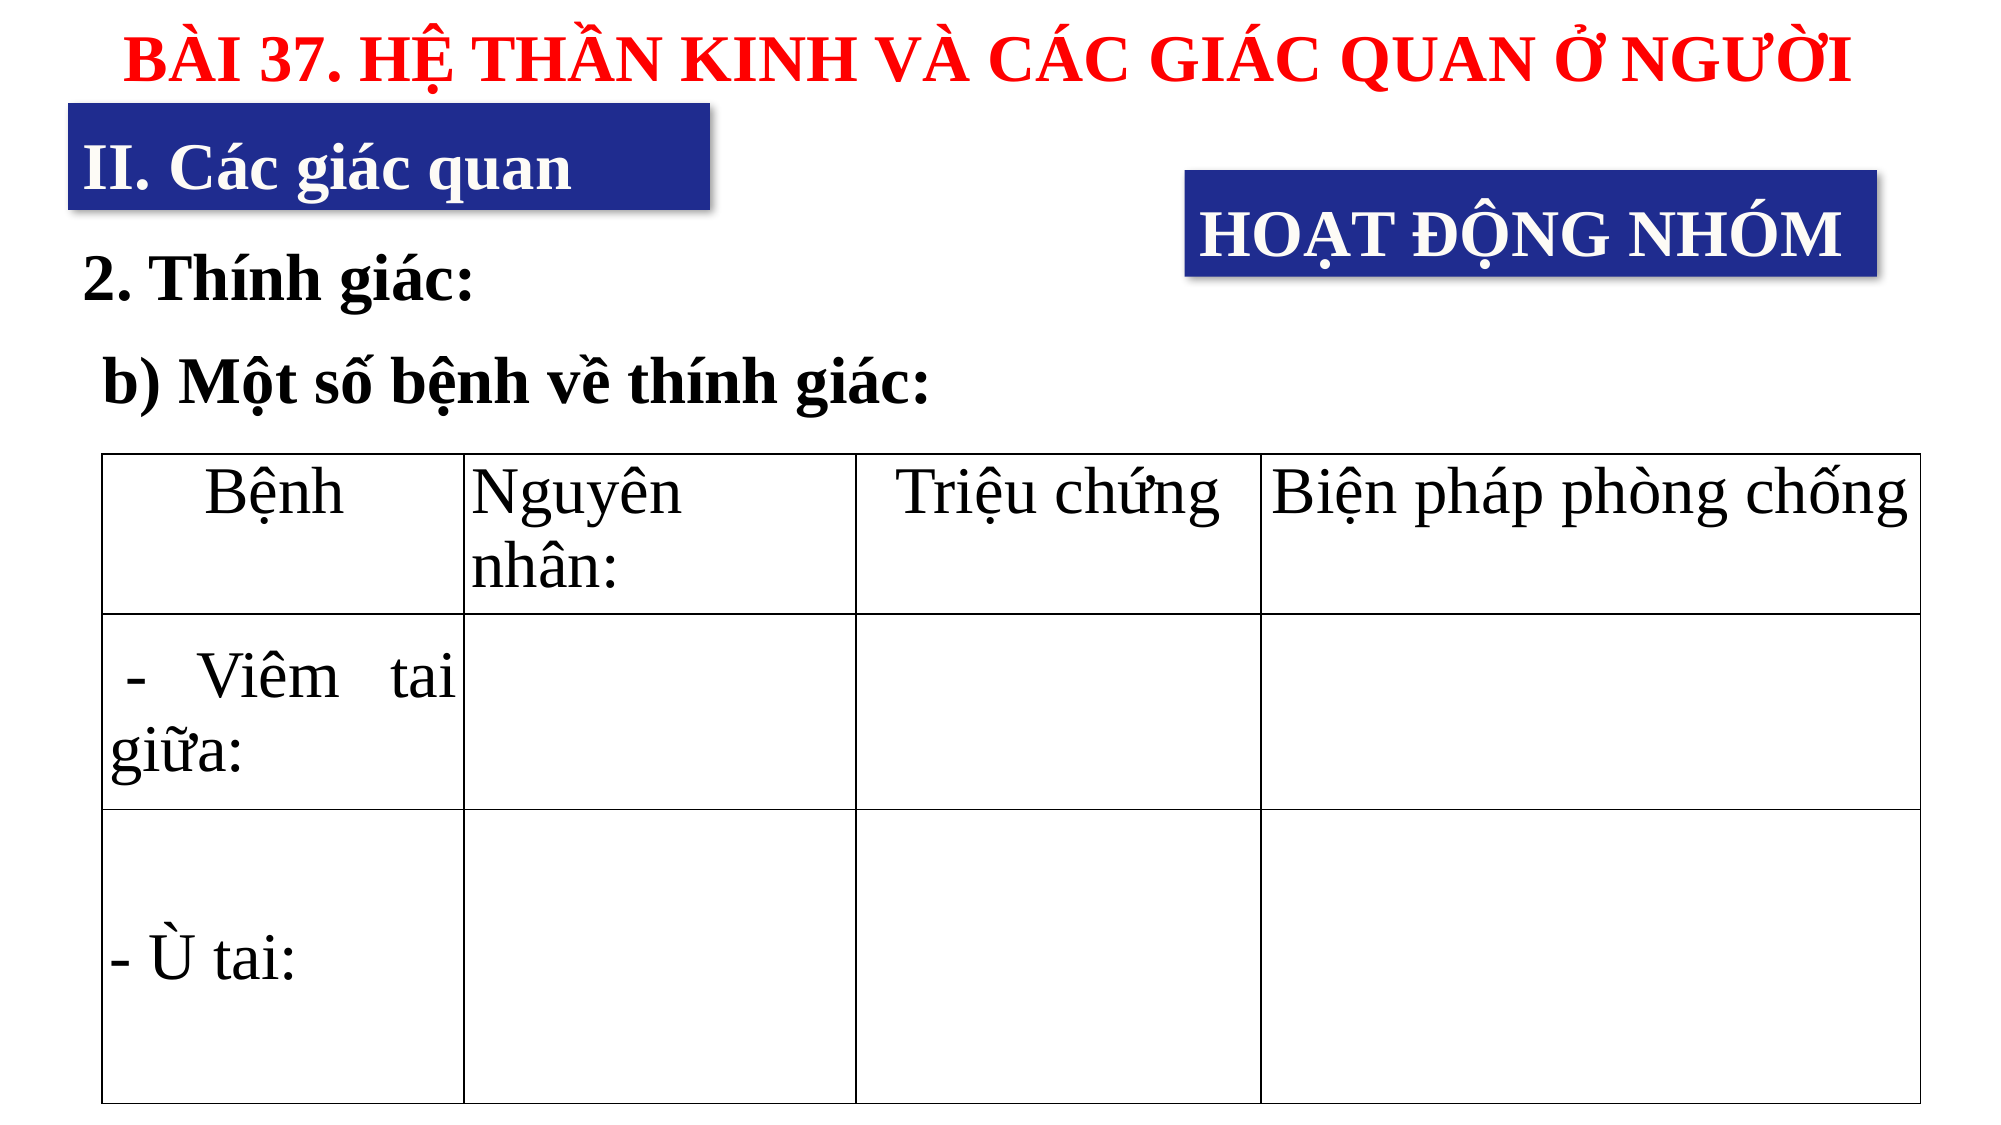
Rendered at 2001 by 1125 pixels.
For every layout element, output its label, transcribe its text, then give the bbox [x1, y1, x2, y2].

table_cell [857, 615, 1260, 809]
table_cell [465, 615, 855, 809]
table_header Biện pháp phòng chống [1262, 455, 1920, 613]
table_cell [1262, 615, 1920, 809]
table_cell [857, 810, 1260, 1103]
table_cell [1262, 810, 1920, 1103]
text_box b) Một số bệnh về thính giác: [71, 329, 950, 425]
table_cell - Viêm tai giữa: [103, 615, 463, 809]
text_box BÀI 37. HỆ THẦN KINH VÀ CÁC GIÁC QUAN Ở NGƯỜI [108, 7, 1870, 102]
text_box II. Các giác quan [68, 103, 710, 210]
table_cell [465, 810, 855, 1103]
table_header Bệnh [103, 455, 463, 613]
table_cell - Ù tai: [103, 810, 463, 1103]
text_box HOẠT ĐỘNG NHÓM [1184, 170, 1877, 277]
table_header Nguyên nhân: [465, 455, 855, 613]
text_box 2. Thính giác: [68, 220, 1843, 407]
table_header Triệu chứng [857, 455, 1260, 613]
